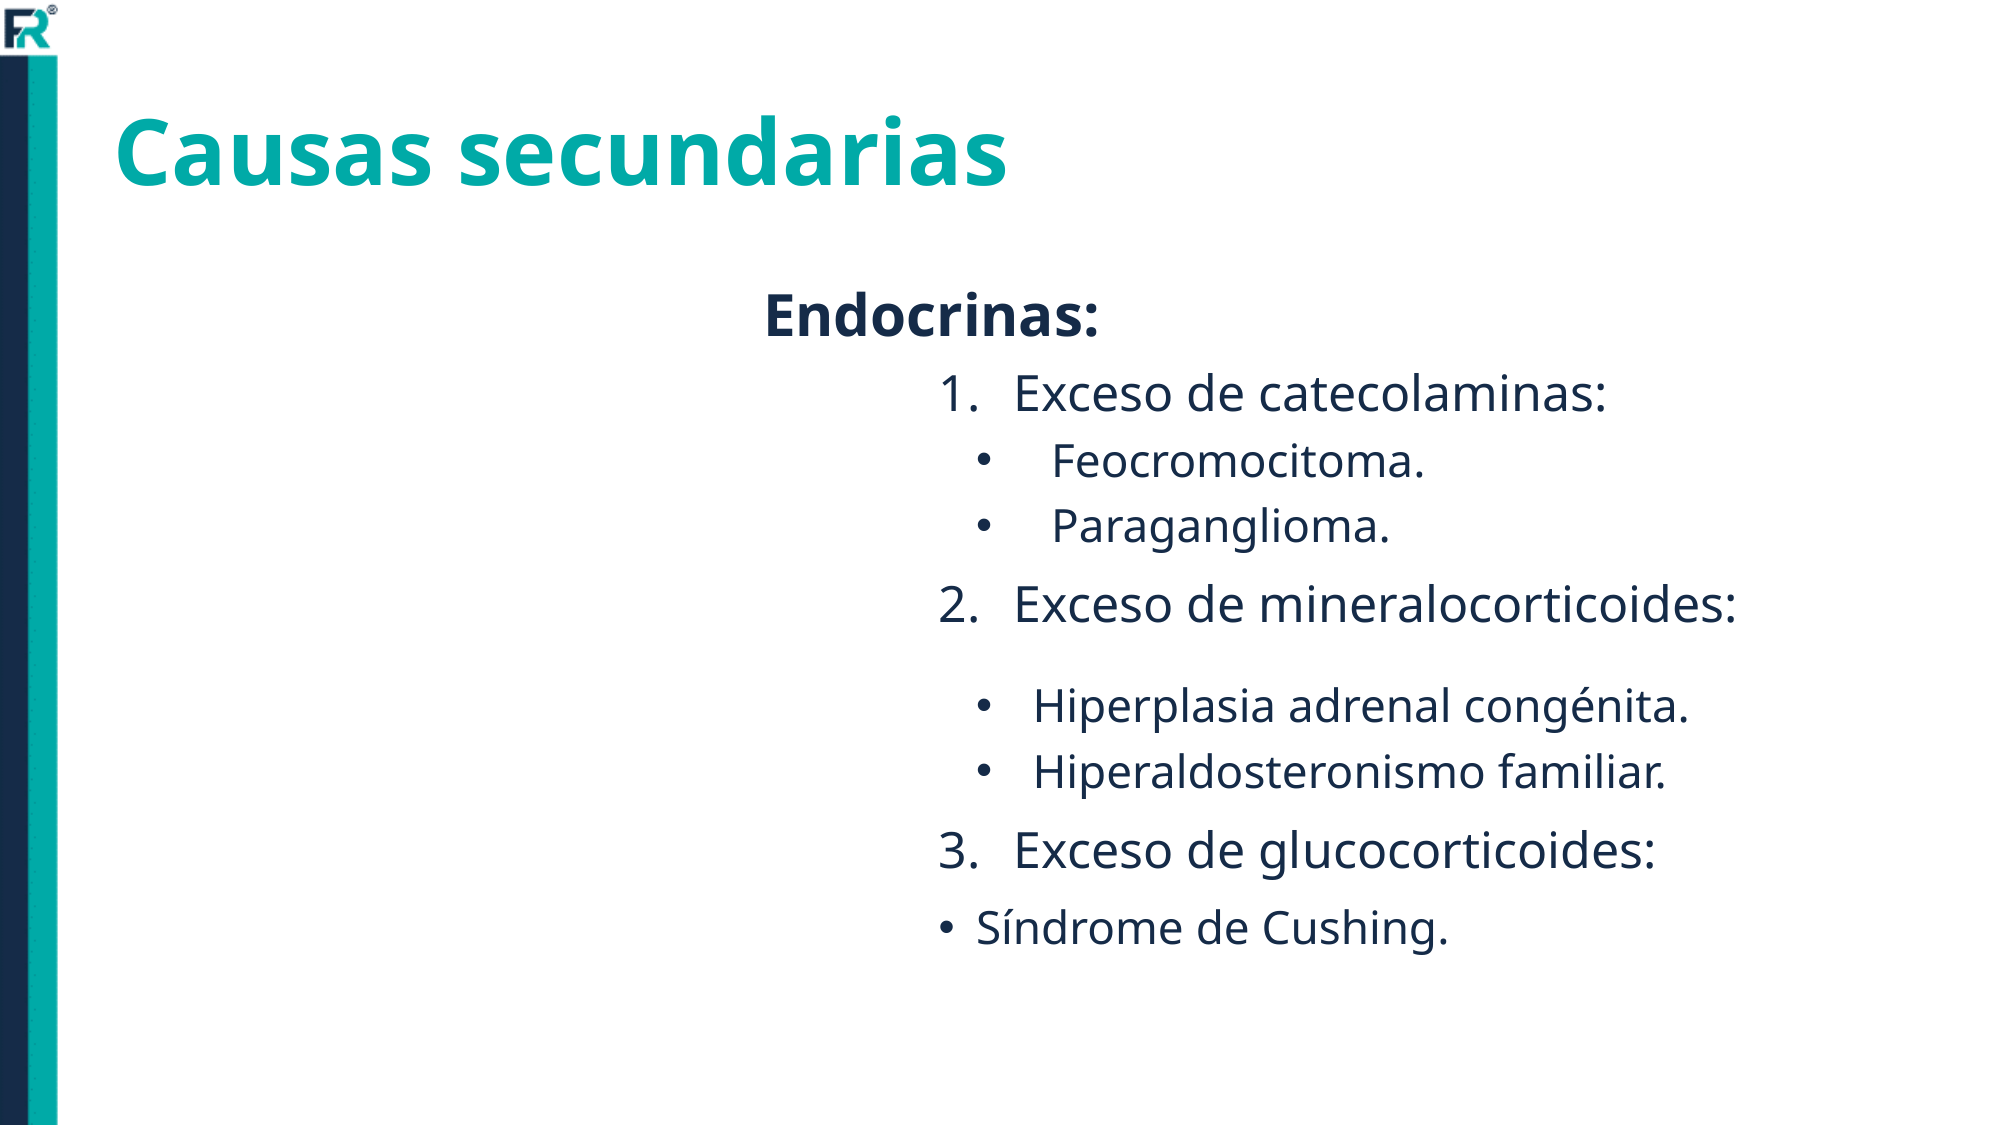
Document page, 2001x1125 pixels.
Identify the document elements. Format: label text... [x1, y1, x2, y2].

list Endocrinas: [743, 234, 1858, 370]
picture [0, 0, 2001, 1125]
list Exceso de catecolaminas: Feocromocitoma. Paraganglioma. Exceso de mineralocorticoides: Hiperplasia adrenal congénita. Hiperaldosteronismo familiar. Exceso de glucocorticoides: Síndrome de Cushing. [918, 340, 1913, 1038]
title Causas secundarias [93, 47, 1819, 265]
